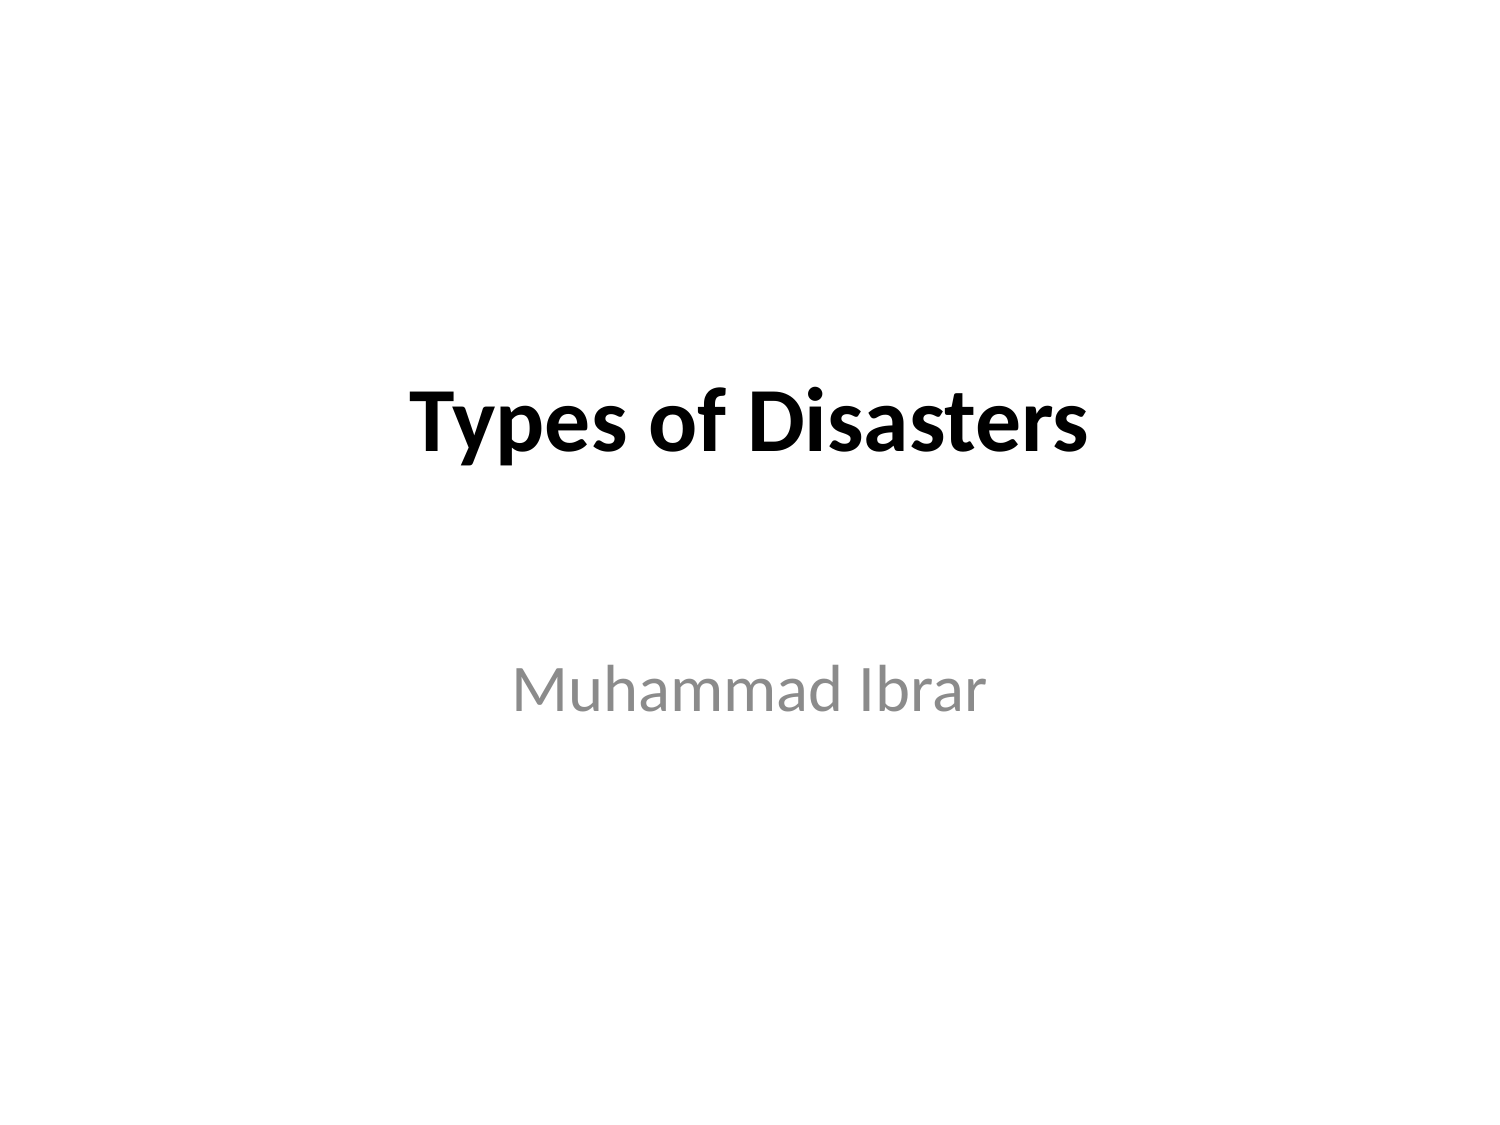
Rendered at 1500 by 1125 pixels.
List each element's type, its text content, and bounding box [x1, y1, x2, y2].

subtitle Muhammad Ibrar [225, 637, 1275, 925]
title Types of Disasters [112, 349, 1388, 591]
